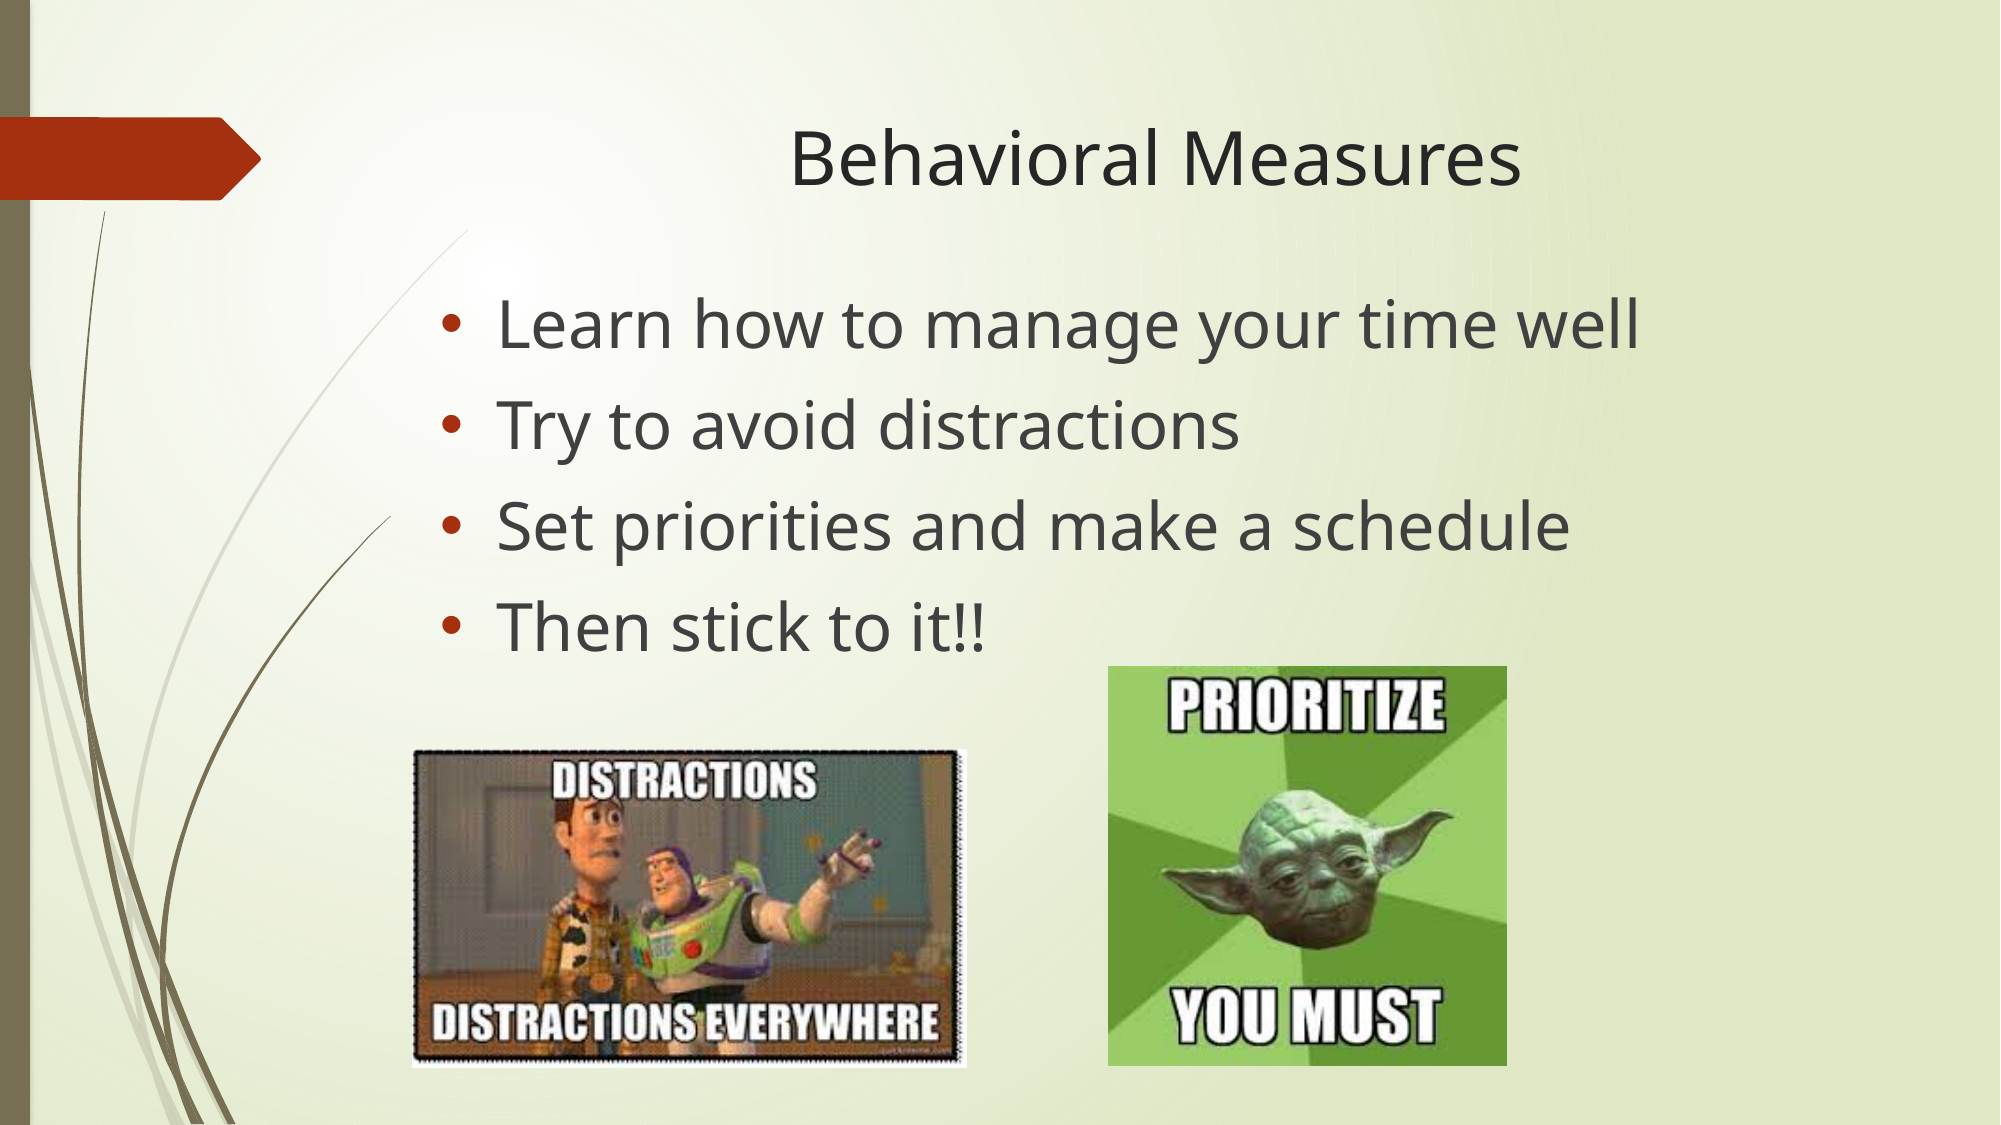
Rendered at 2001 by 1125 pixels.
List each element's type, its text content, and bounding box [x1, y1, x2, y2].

title Behavioral Measures [425, 102, 1888, 274]
list Learn how to manage your time well Try to avoid distractions Set priorities and make a schedule Then stick to it!! [424, 274, 1888, 970]
picture [1108, 666, 1508, 1066]
picture [411, 749, 967, 1069]
